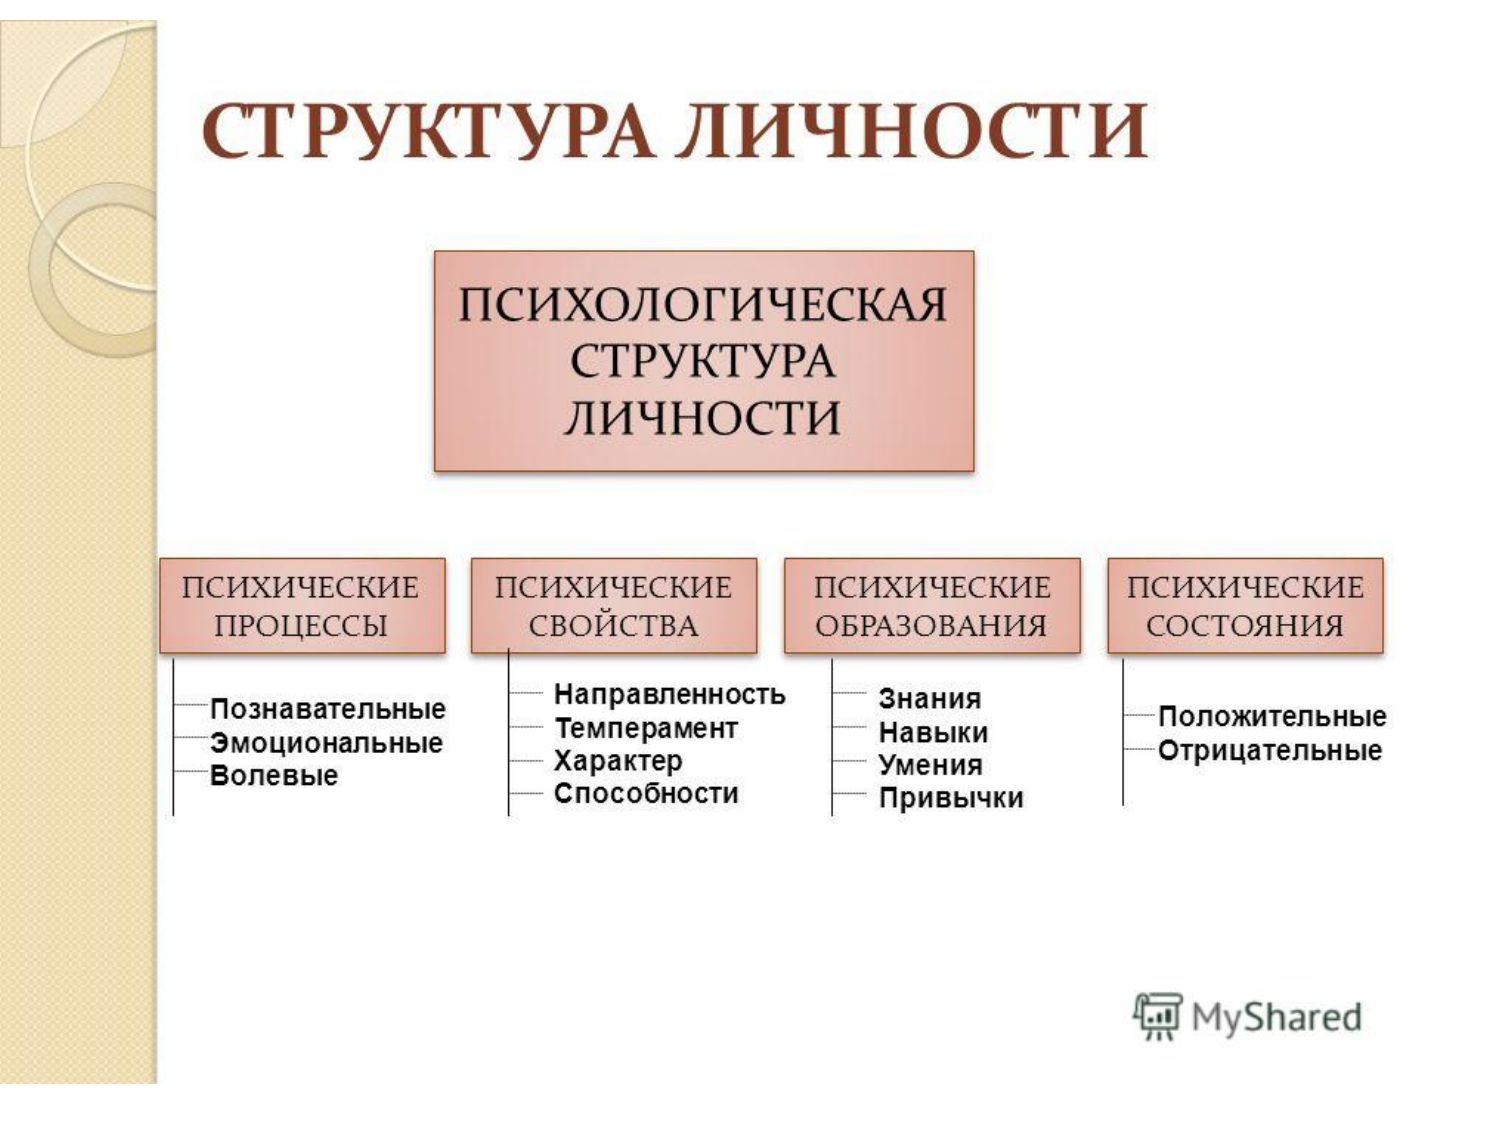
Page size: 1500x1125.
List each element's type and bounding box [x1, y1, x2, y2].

list [0, 20, 1419, 1085]
